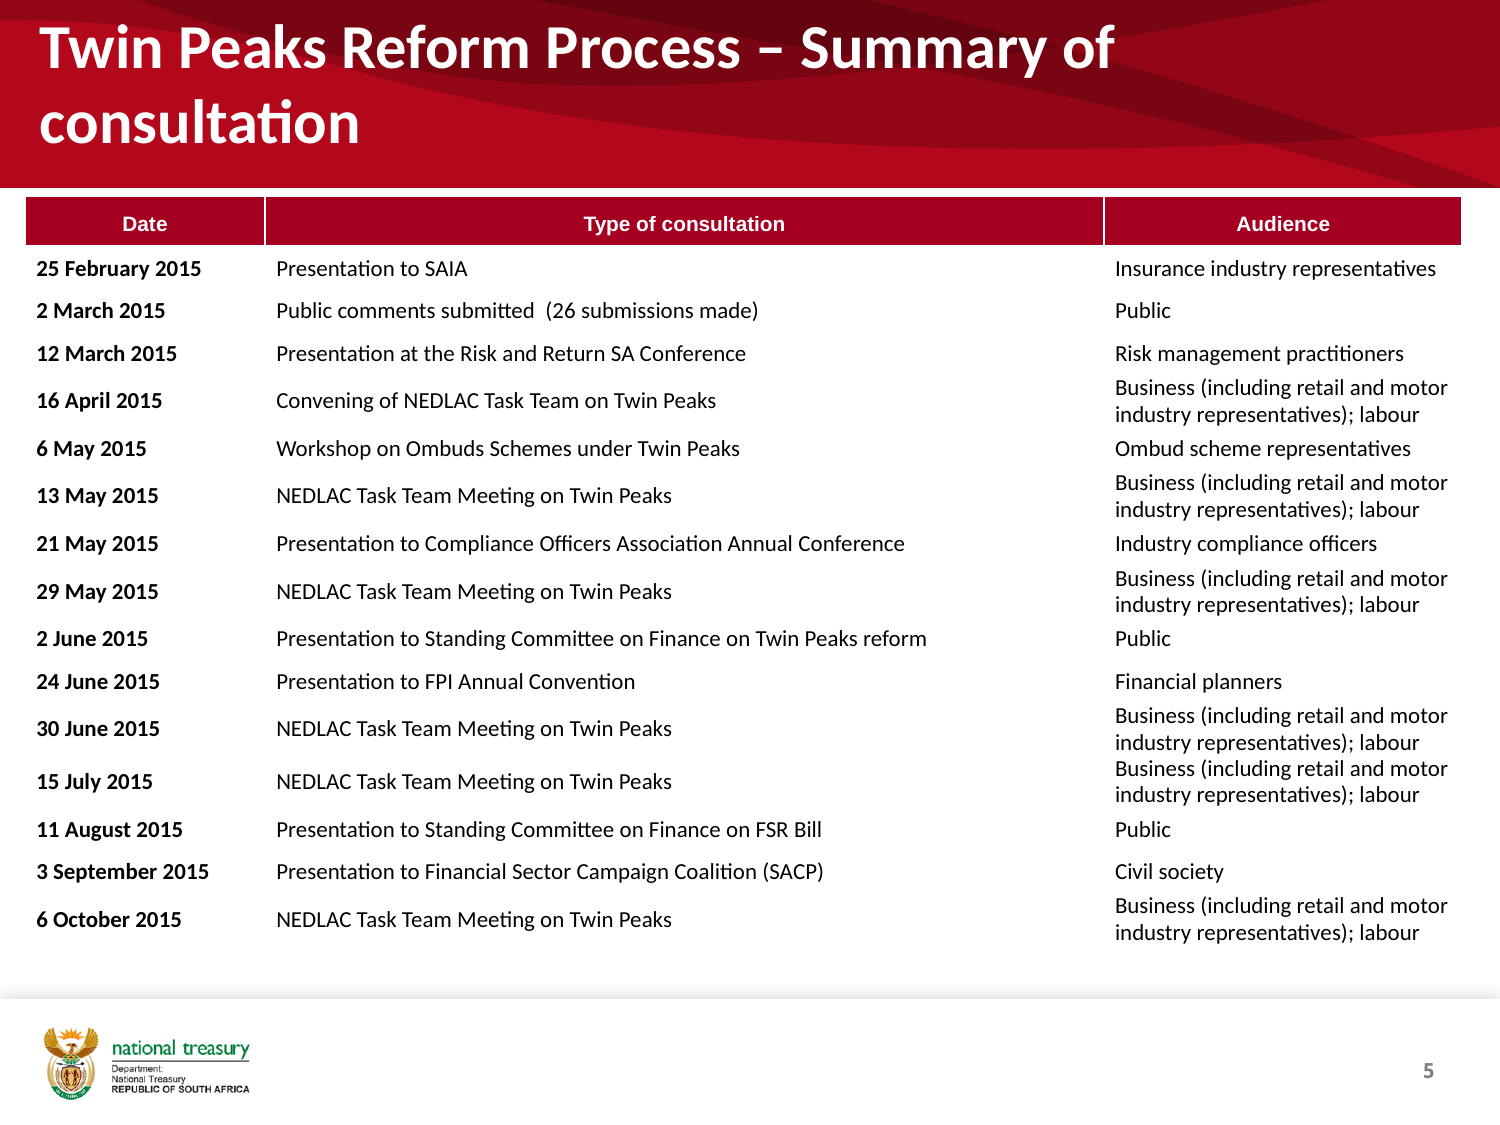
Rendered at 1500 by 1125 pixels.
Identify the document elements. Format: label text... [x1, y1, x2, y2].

table_cell Risk management practitioners [1105, 333, 1461, 374]
table_cell 2 March 2015 [26, 291, 264, 332]
table_cell NEDLAC Task Team Meeting on Twin Peaks [266, 757, 1103, 808]
table_cell 12 March 2015 [26, 333, 264, 374]
table_cell 13 May 2015 [26, 471, 264, 522]
table_cell Business (including retail and motor industry representatives); labour [1105, 894, 1461, 945]
table_cell Business (including retail and motor industry representatives); labour [1105, 566, 1461, 617]
table_cell Business (including retail and motor industry representatives); labour [1105, 471, 1461, 522]
table_cell Civil society [1105, 852, 1461, 892]
table_cell Financial planners [1105, 661, 1461, 702]
table_cell Ombud scheme representatives [1105, 429, 1461, 469]
table_cell 25 February 2015 [26, 251, 264, 289]
table_cell Presentation to Standing Committee on Finance on Twin Peaks reform [266, 619, 1103, 660]
table_cell Presentation to Compliance Officers Association Annual Conference [266, 524, 1103, 564]
table_cell Insurance industry representatives [1105, 251, 1461, 289]
table_cell Workshop on Ombuds Schemes under Twin Peaks [266, 429, 1103, 469]
table_cell 15 July 2015 [26, 757, 264, 808]
table_cell Public comments submitted (26 submissions made) [266, 291, 1103, 332]
table_cell Business (including retail and motor industry representatives); labour [1105, 704, 1461, 755]
table_cell 24 June 2015 [26, 661, 264, 702]
table_cell Business (including retail and motor industry representatives); labour [1105, 757, 1461, 808]
table_cell 11 August 2015 [26, 809, 264, 850]
table_cell 29 May 2015 [26, 566, 264, 617]
table_header Audience [1105, 197, 1461, 245]
table_cell NEDLAC Task Team Meeting on Twin Peaks [266, 471, 1103, 522]
table_cell Public [1105, 809, 1461, 850]
table_cell 3 September 2015 [26, 852, 264, 892]
table_cell NEDLAC Task Team Meeting on Twin Peaks [266, 566, 1103, 617]
table_cell Public [1105, 291, 1461, 332]
table_cell Presentation to SAIA [266, 251, 1103, 289]
table_cell Presentation to Financial Sector Campaign Coalition (SACP) [266, 852, 1103, 892]
table_cell 2 June 2015 [26, 619, 264, 660]
table_cell Presentation to FPI Annual Convention [266, 661, 1103, 702]
table_cell 6 October 2015 [26, 894, 264, 945]
table_cell Presentation at the Risk and Return SA Conference [266, 333, 1103, 374]
table_cell 6 May 2015 [26, 429, 264, 469]
table_cell Industry compliance officers [1105, 524, 1461, 564]
table_cell NEDLAC Task Team Meeting on Twin Peaks [266, 894, 1103, 945]
slide_number 5 [1137, 1049, 1451, 1125]
table_cell 16 April 2015 [26, 376, 264, 427]
title Twin Peaks Reform Process – Summary of consultation [24, 12, 1301, 151]
table_cell Public [1105, 619, 1461, 660]
table_cell Presentation to Standing Committee on Finance on FSR Bill [266, 809, 1103, 850]
picture [0, 977, 1500, 1125]
table_cell 30 June 2015 [26, 704, 264, 755]
table_header Date [26, 197, 264, 245]
table_cell Convening of NEDLAC Task Team on Twin Peaks [266, 376, 1103, 427]
table_header Type of consultation [266, 197, 1103, 245]
table_cell Business (including retail and motor industry representatives); labour [1105, 376, 1461, 427]
table_cell NEDLAC Task Team Meeting on Twin Peaks [266, 704, 1103, 755]
picture [0, 0, 1500, 188]
table_cell 21 May 2015 [26, 524, 264, 564]
